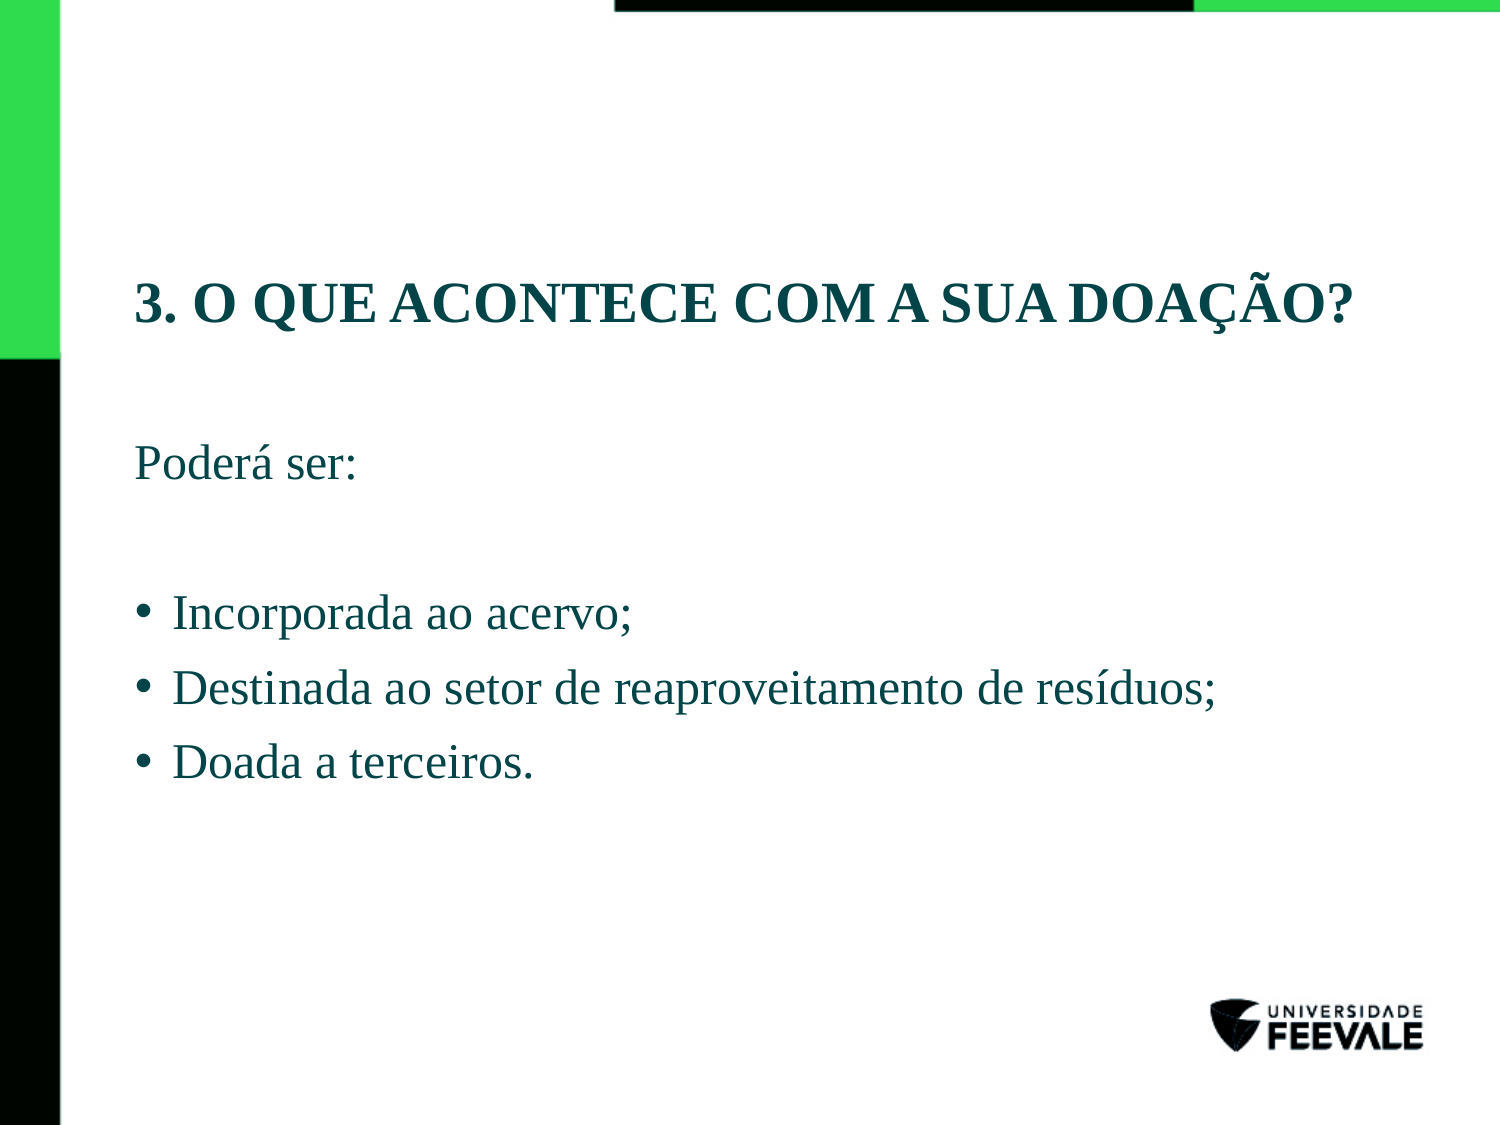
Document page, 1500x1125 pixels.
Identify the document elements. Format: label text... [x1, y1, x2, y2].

title 3. O QUE ACONTECE COM A SUA DOAÇÃO? [119, 184, 1414, 343]
picture [0, 0, 1500, 1125]
list Poderá ser: Incorporada ao acervo; Destinada ao setor de reaproveitamento de resíduos; Doada a terceiros. [119, 429, 1414, 961]
